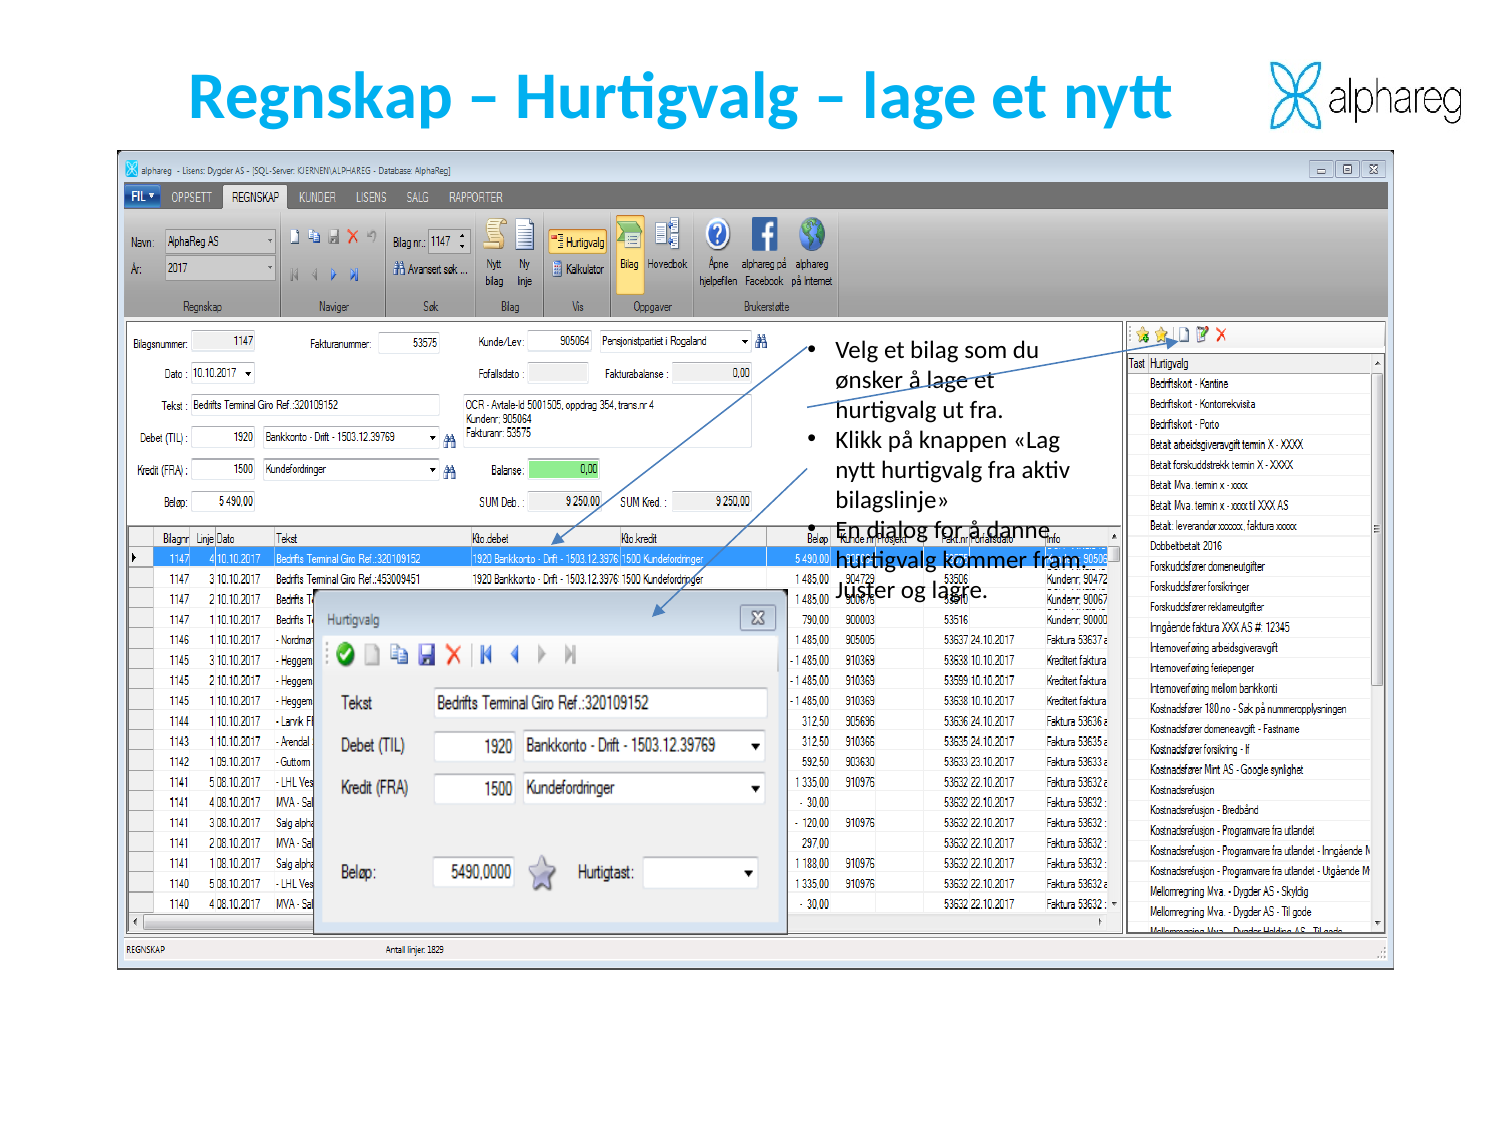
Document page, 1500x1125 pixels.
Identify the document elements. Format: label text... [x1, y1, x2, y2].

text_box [550, 346, 808, 546]
title Regnskap – Hurtigvalg – lage et nytt [106, 32, 1257, 151]
picture [116, 150, 1394, 970]
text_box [806, 341, 1179, 408]
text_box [651, 468, 808, 618]
picture [1268, 58, 1467, 133]
